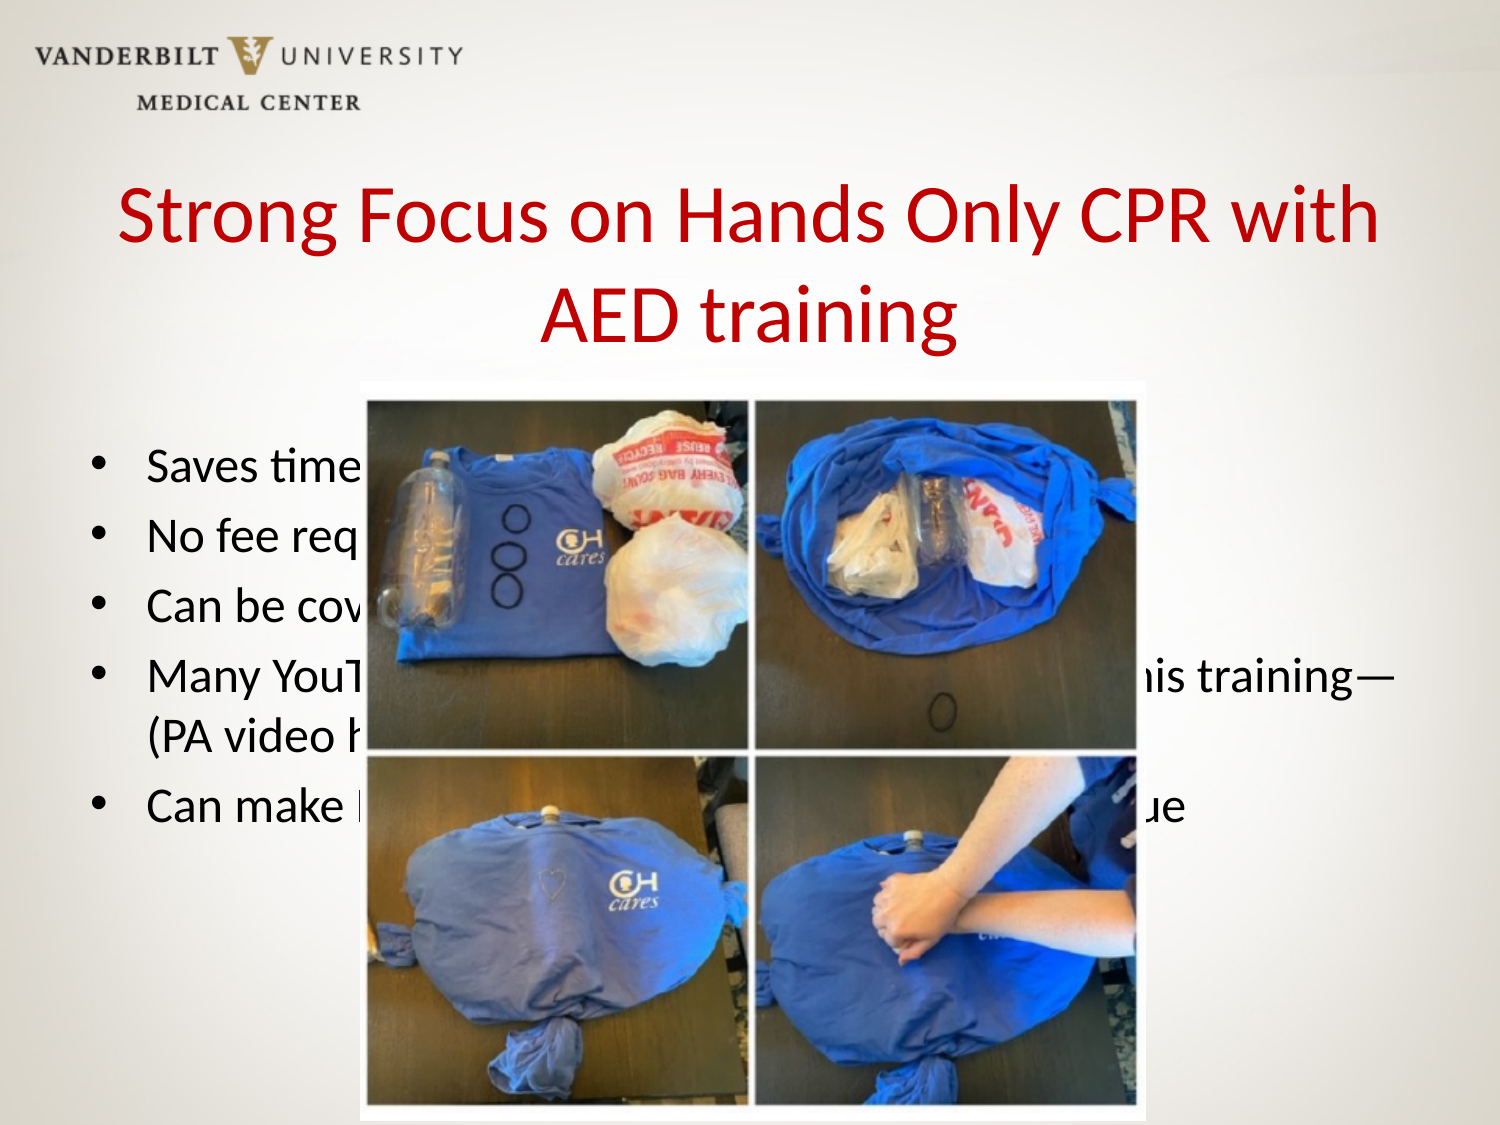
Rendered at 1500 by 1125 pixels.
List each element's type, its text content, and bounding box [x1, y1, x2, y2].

picture [0, 0, 1500, 1125]
title Strong Focus on Hands Only CPR with AED training [75, 164, 1425, 353]
list Saves time, which is money for most people No fee required for certification cards Can be covered in a class period Many YouTube videos about AEDs can facilitate this training—(PA video here) Can make DIY manikins if lack of equipment is issue [1152, 425, 1425, 968]
list Saves time, which is money for most people No fee required for certification cards Can be covered in a class period Many YouTube videos about AEDs can facilitate this training—(PA video here) Can make DIY manikins if lack of equipment is issue [75, 425, 354, 968]
